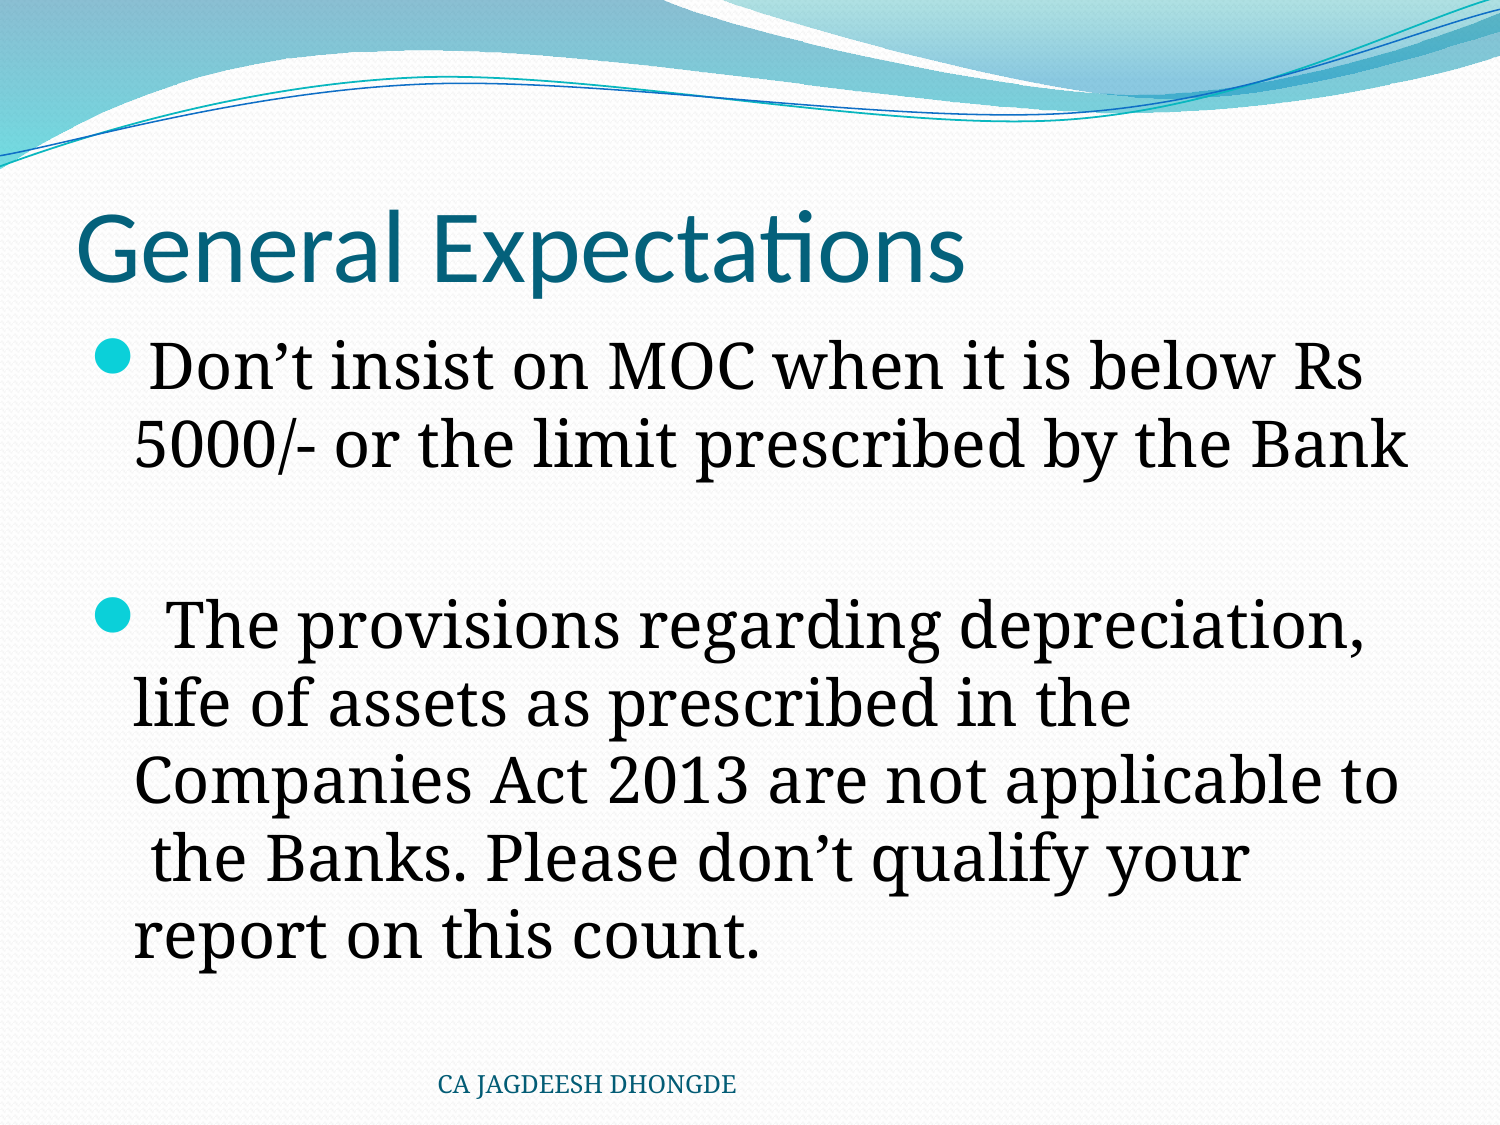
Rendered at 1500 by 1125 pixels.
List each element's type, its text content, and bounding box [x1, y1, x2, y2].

title General Expectations [75, 115, 1425, 303]
list Don’t insist on MOC when it is below Rs 5000/- or the limit prescribed by the Bank The provisions regarding depreciation, life of assets as prescribed in the Companies Act 2013 are not applicable to the Banks. Please don’t qualify your report on this count. [75, 317, 1425, 1038]
footer CA JAGDEESH DHONGDE [437, 1042, 988, 1103]
